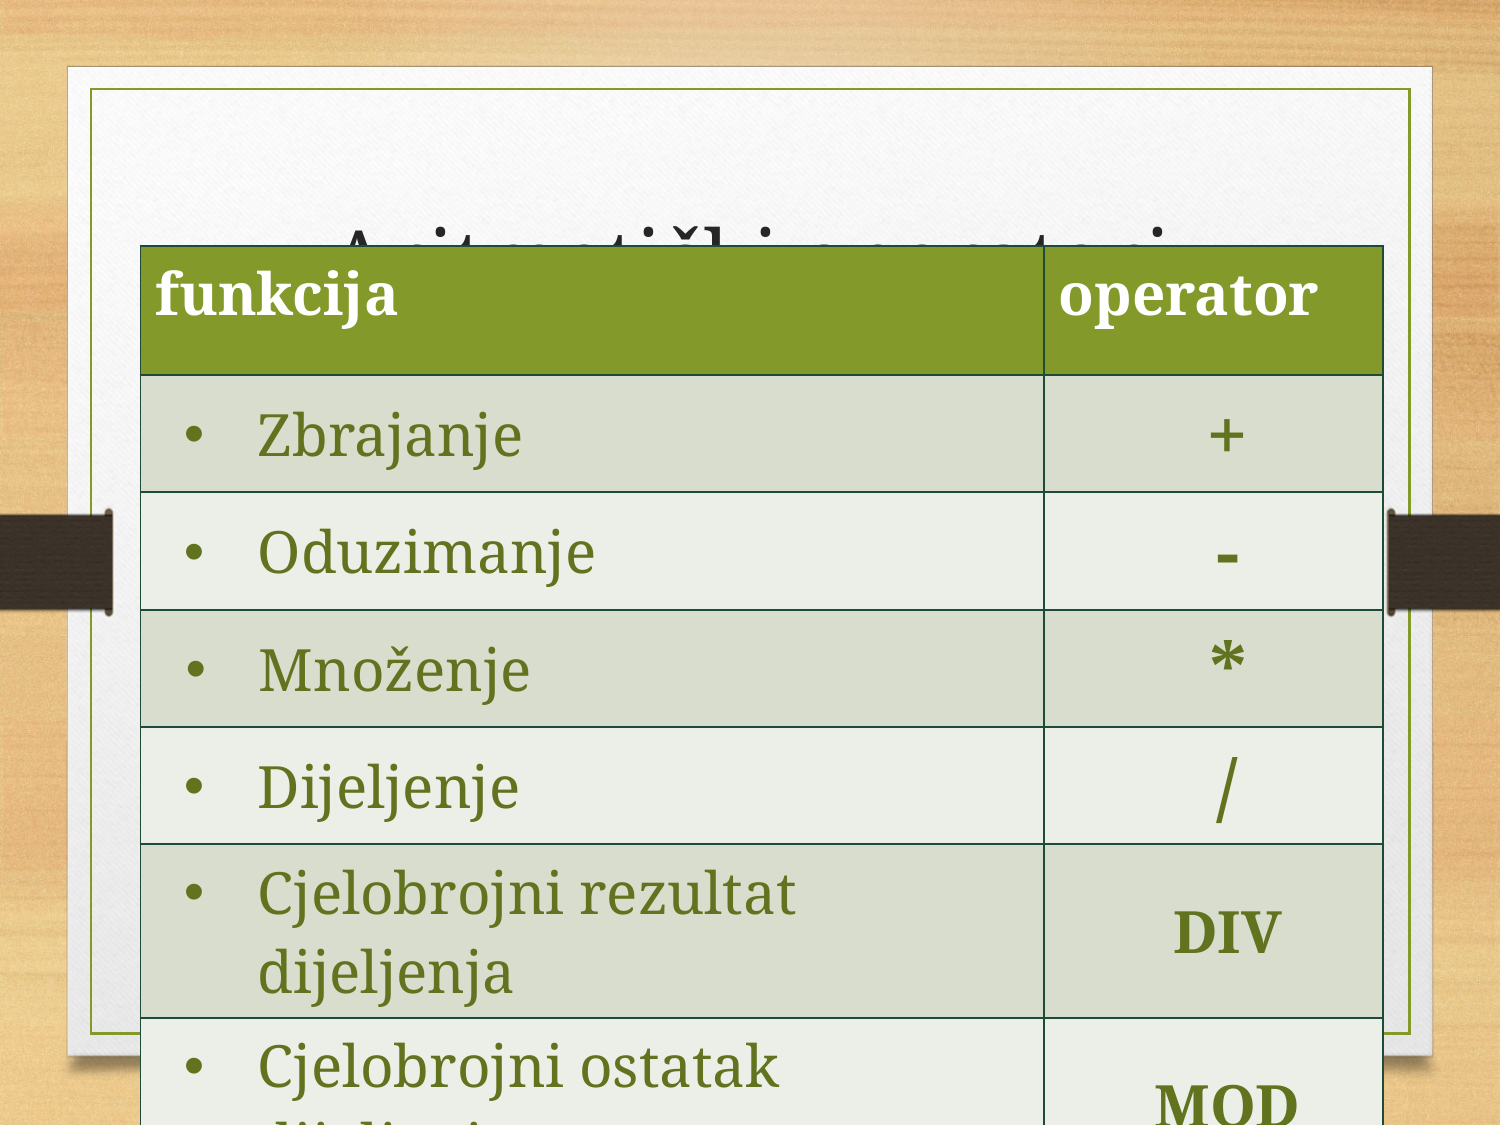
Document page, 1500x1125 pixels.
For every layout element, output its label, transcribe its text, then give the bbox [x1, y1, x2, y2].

table_cell DIV [1045, 845, 1382, 1017]
table_header funkcija [141, 247, 1043, 374]
table_cell MOD [1045, 1019, 1382, 1125]
table_cell Zbrajanje [141, 376, 1043, 491]
table_cell - [1045, 493, 1382, 609]
title Aritmetički operatori [193, 150, 1309, 245]
table_cell + [1045, 376, 1382, 491]
table_cell Oduzimanje [141, 493, 1043, 609]
table_cell Cjelobrojni rezultat dijeljenja [141, 845, 1043, 1017]
table_cell * [1045, 611, 1382, 726]
table_cell Množenje [141, 611, 1043, 726]
table_cell Dijeljenje [141, 728, 1043, 843]
table_header operator [1045, 247, 1382, 374]
table_cell Cjelobrojni ostatak dijeljenja [141, 1019, 1043, 1125]
picture [0, 0, 1500, 1125]
table_cell / [1045, 728, 1382, 843]
